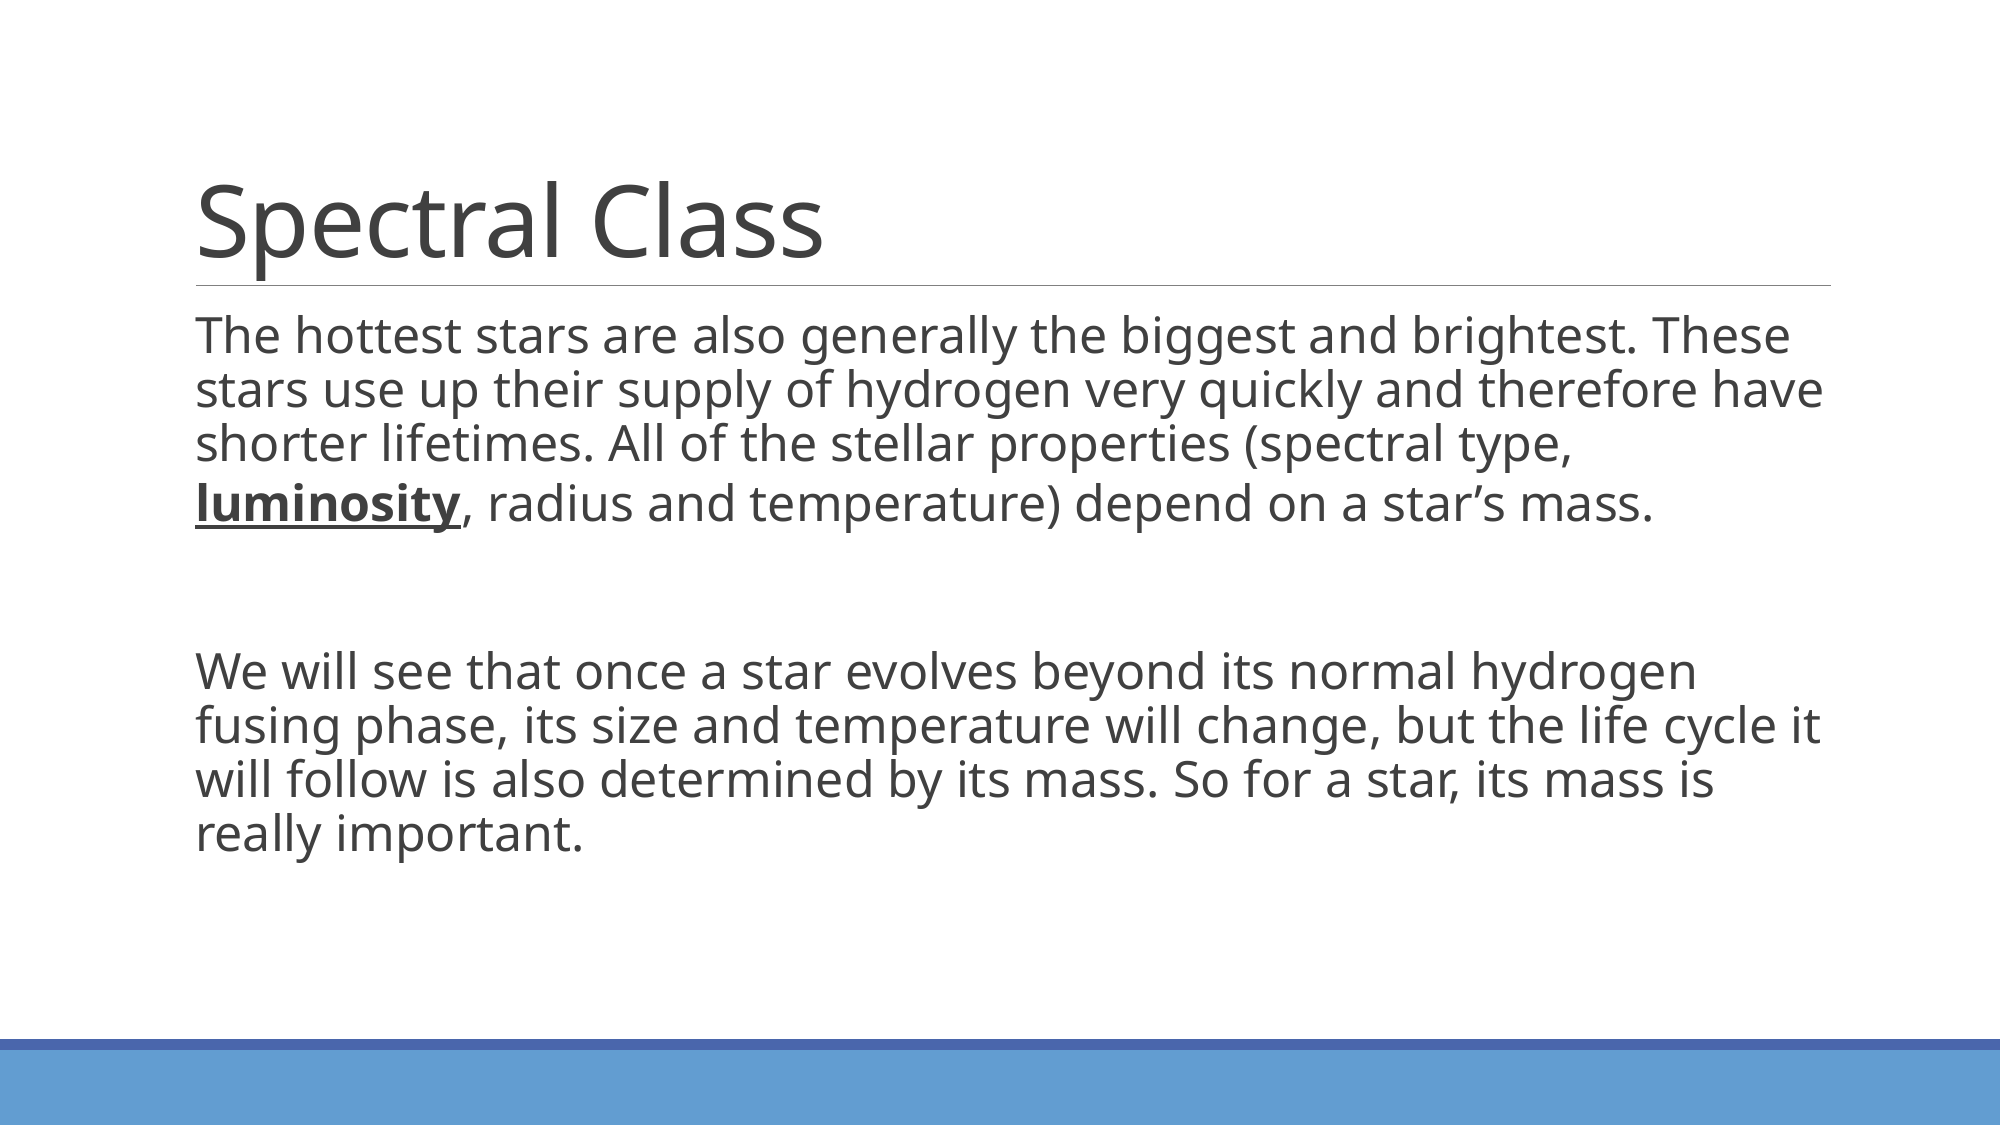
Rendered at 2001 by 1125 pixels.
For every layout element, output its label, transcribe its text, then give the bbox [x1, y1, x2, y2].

title Spectral Class [180, 47, 1830, 285]
list The hottest stars are also generally the biggest and brightest. These stars use up their supply of hydrogen very quickly and therefore have shorter lifetimes. All of the stellar properties (spectral type, luminosity, radius and temperature) depend on a star’s mass. We will see that once a star evolves beyond its normal hydrogen fusing phase, its size and temperature will change, but the life cycle it will follow is also determined by its mass. So for a star, its mass is really important. [180, 302, 1830, 963]
